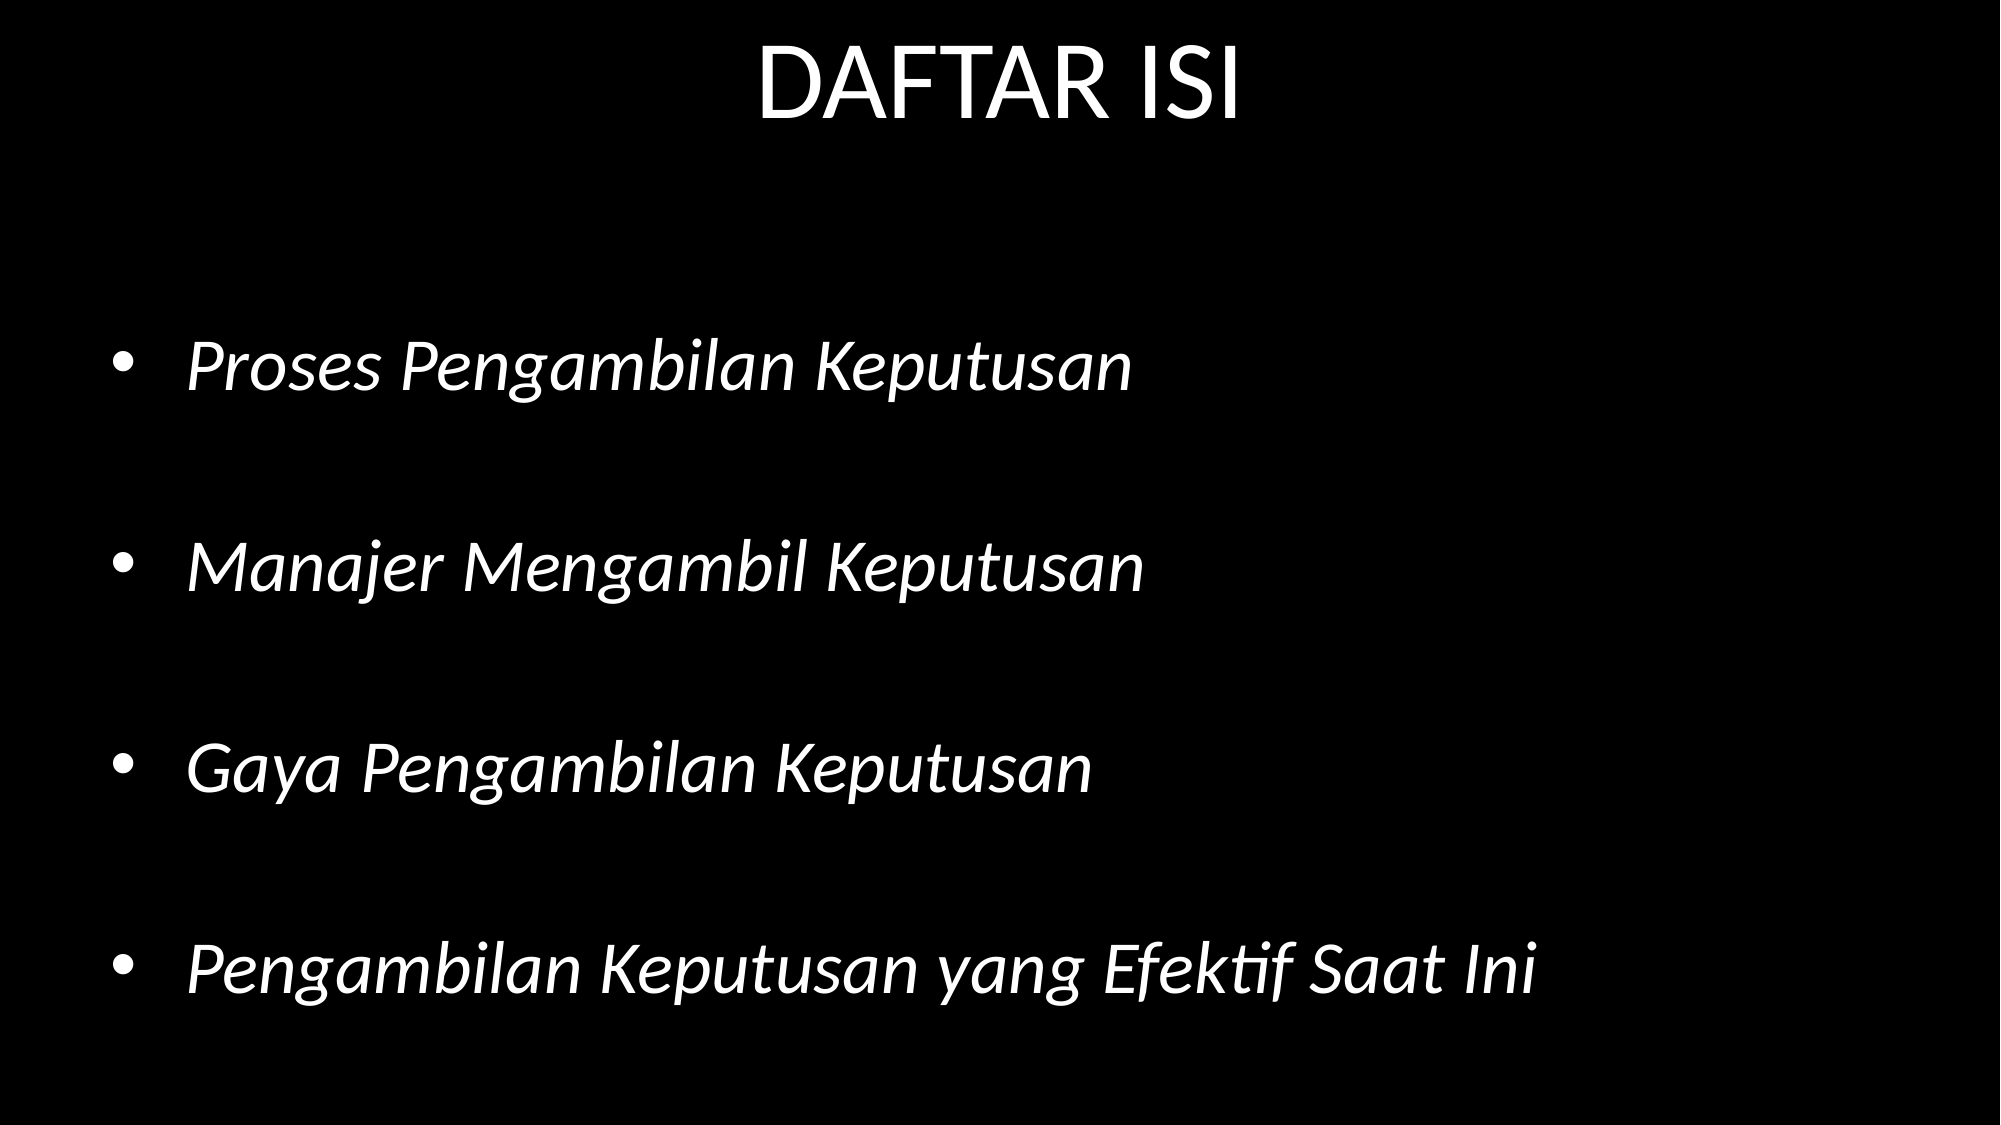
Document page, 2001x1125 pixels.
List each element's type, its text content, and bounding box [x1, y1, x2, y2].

subtitle Proses Pengambilan Keputusan Manajer Mengambil Keputusan Gaya Pengambilan Keputusan Pengambilan Keputusan yang Efektif Saat Ini [93, 218, 1907, 587]
title DAFTAR ISI [249, 18, 1750, 150]
